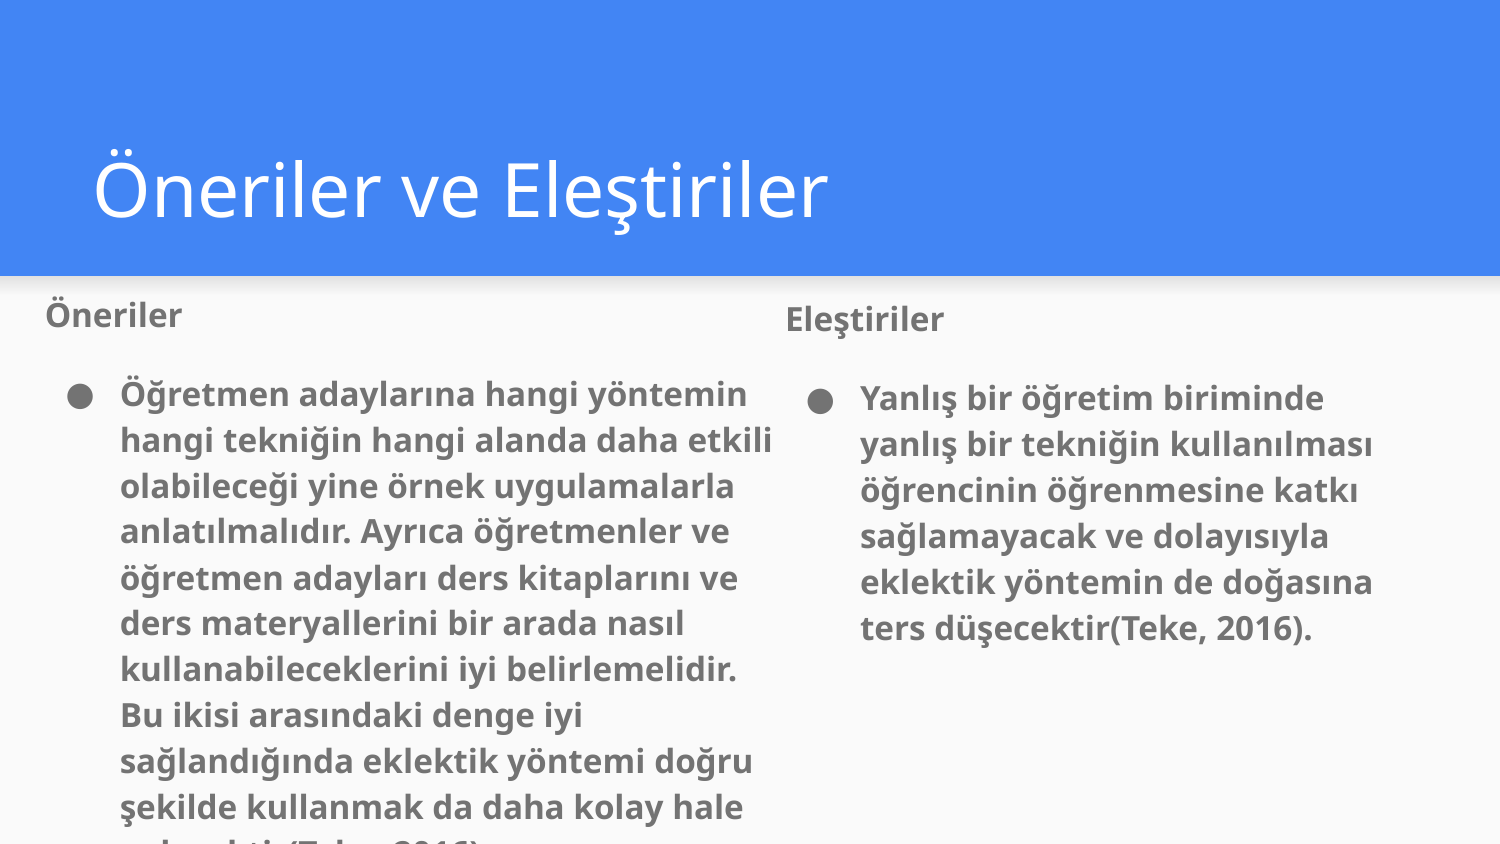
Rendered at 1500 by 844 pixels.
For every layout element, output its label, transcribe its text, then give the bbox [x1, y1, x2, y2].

title Öneriler ve Eleştiriler [77, 121, 1427, 248]
list Öneriler Öğretmen adaylarına hangi yöntemin hangi tekniğin hangi alanda daha etkili olabileceği yine örnek uygulamalarla anlatılmalıdır. Ayrıca öğretmenler ve öğretmen adayları ders kitaplarını ve ders materyallerini bir arada nasıl kullanabileceklerini iyi belirlemelidir. Bu ikisi arasındaki denge iyi sağlandığında eklektik yöntemi doğru şekilde kullanmak da daha kolay hale gelecektir(Teke, 2016). [29, 272, 803, 673]
list Eleştiriler Yanlış bir öğretim biriminde yanlış bir tekniğin kullanılması öğrencinin öğrenmesine katkı sağlamayacak ve dolayısıyla eklektik yöntemin de doğasına ters düşecektir(Teke, 2016). [770, 277, 1427, 722]
